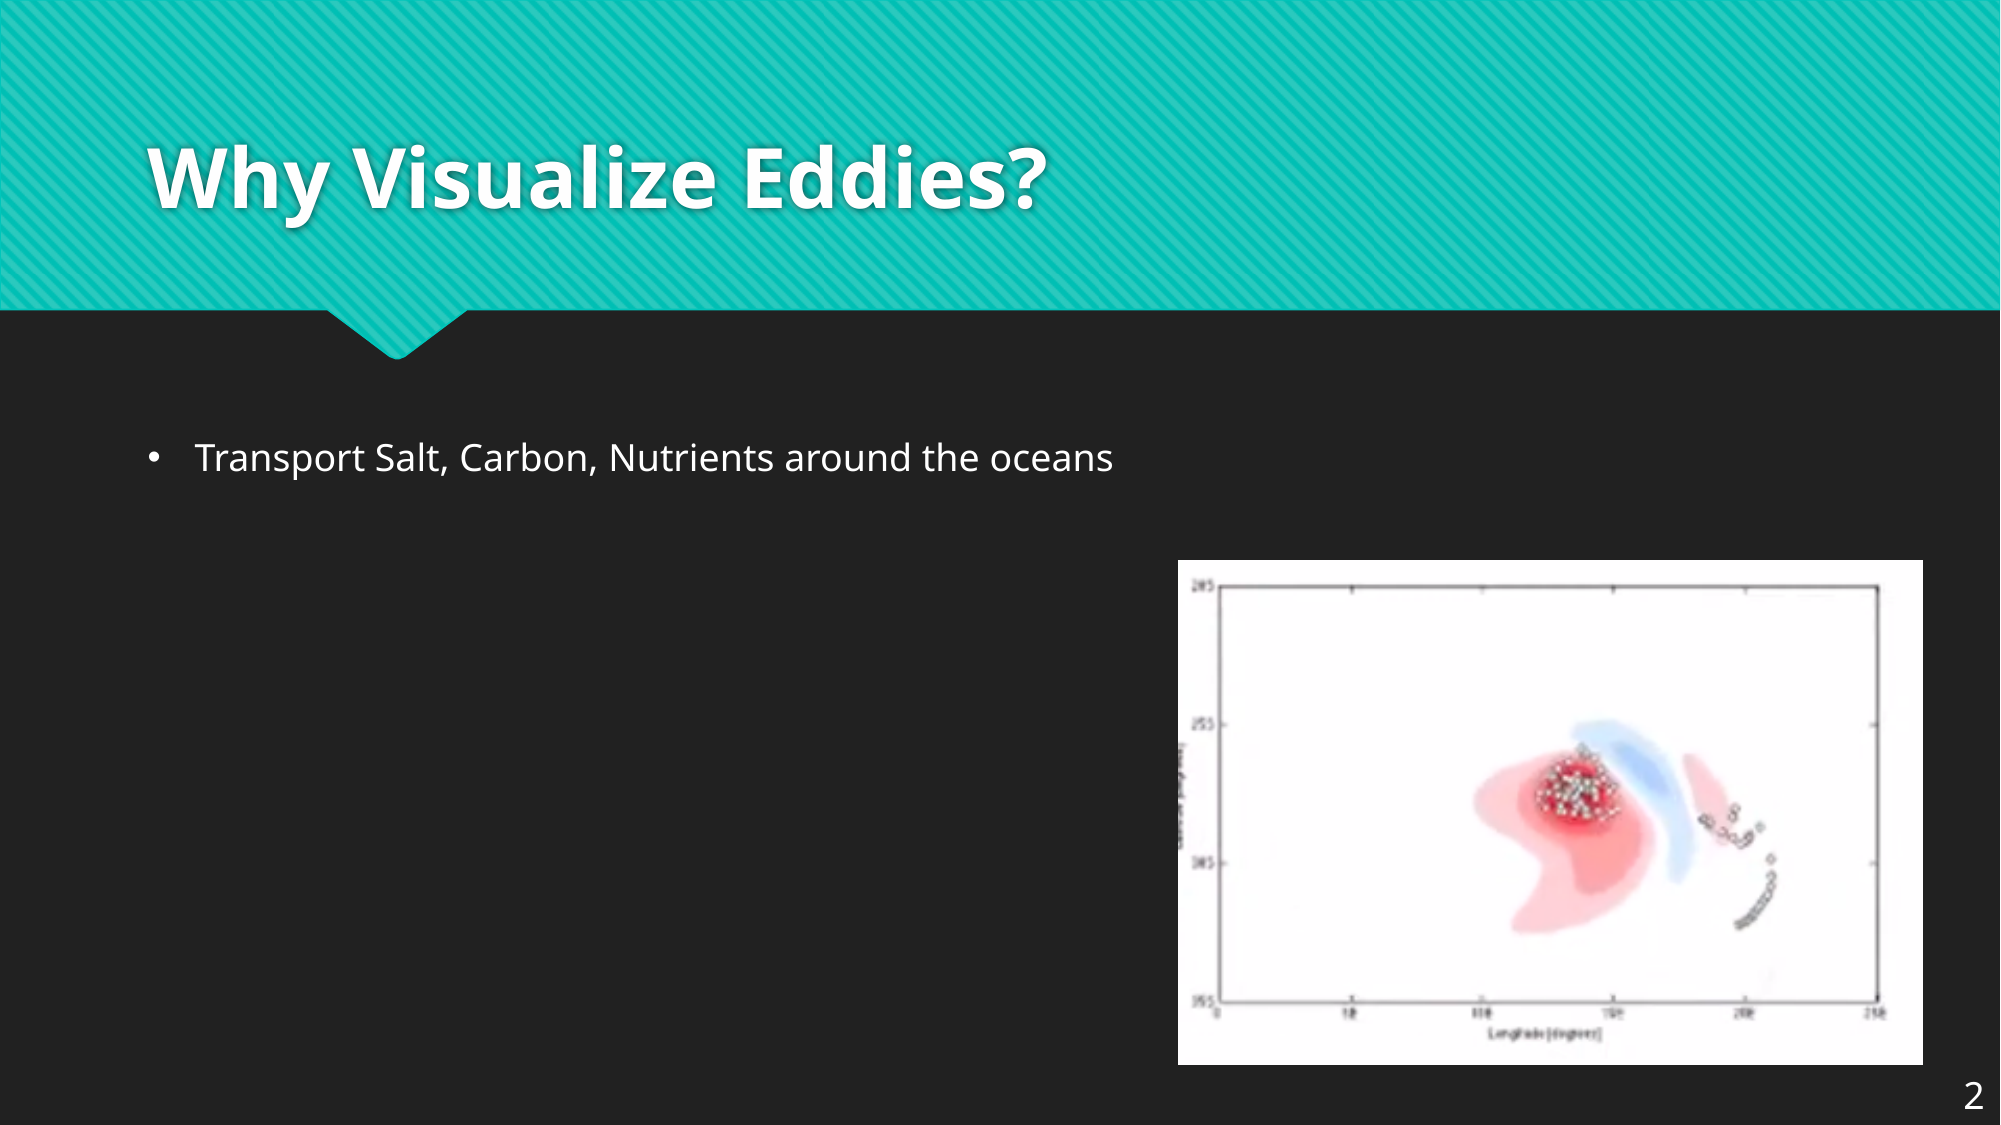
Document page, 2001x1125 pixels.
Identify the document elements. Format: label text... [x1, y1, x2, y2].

picture [1178, 559, 1923, 1065]
text_box 2 [1948, 1064, 2000, 1125]
title Why Visualize Eddies? [132, 73, 1868, 233]
text_box Transport Salt, Carbon, Nutrients around the oceans [132, 426, 1868, 532]
